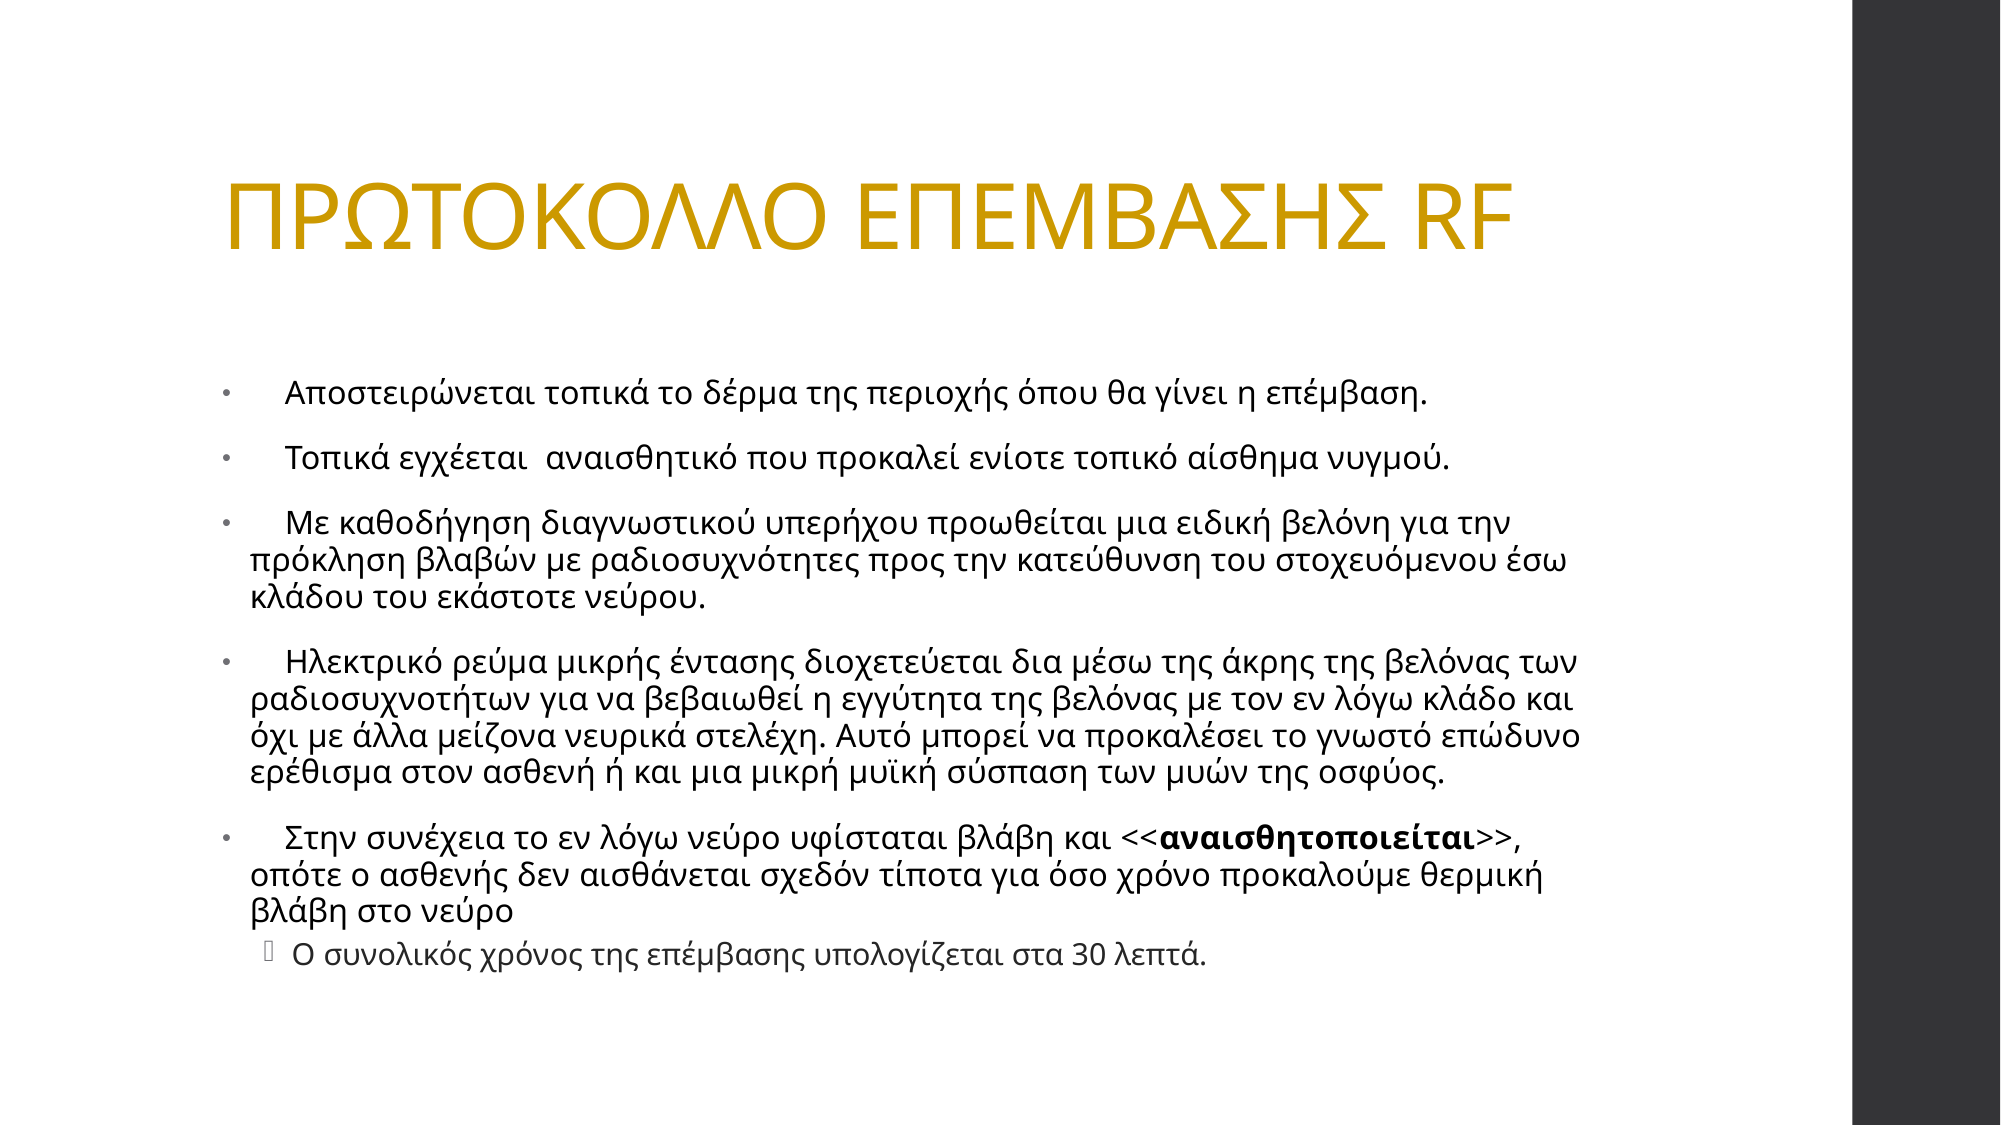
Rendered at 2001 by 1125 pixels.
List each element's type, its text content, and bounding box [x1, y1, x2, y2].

title ΠΡΩΤΟΚΟΛΛΟ ΕΠΕΜΒΑΣΗΣ RF [206, 60, 1797, 278]
list Αποστειρώνεται τοπικά το δέρμα της περιοχής όπου θα γίνει η επέμβαση. Τοπικά εγχέεται αναισθητικό που προκαλεί ενίοτε τοπικό αίσθημα νυγμού. Με καθοδήγηση διαγνωστικού υπερήχου προωθείται μια ειδική βελόνη για την πρόκληση βλαβών με ραδιοσυχνότητες προς την κατεύθυνση του στοχευόμενου έσω κλάδου του εκάστοτε νεύρου. Ηλεκτρικό ρεύμα μικρής έντασης διοχετεύεται δια μέσω της άκρης της βελόνας των ραδιοσυχνοτήτων για να βεβαιωθεί η εγγύτητα της βελόνας με τον εν λόγω κλάδο και όχι με άλλα μείζονα νευρικά στελέχη. Αυτό μπορεί να προκαλέσει το γνωστό επώδυνο ερέθισμα στον ασθενή ή και μια μικρή μυϊκή σύσπαση των μυών της οσφύος. Στην συνέχεια το εν λόγω νεύρο υφίσταται βλάβη και <<αναισθητοποιείται>>, οπότε ο ασθενής δεν αισθάνεται σχεδόν τίποτα για όσο χρόνο προκαλούμε θερμική βλάβη στο νεύρο Ο συνολικός χρόνος της επέμβασης υπολογίζεται στα 30 λεπτά. [206, 299, 1617, 1014]
